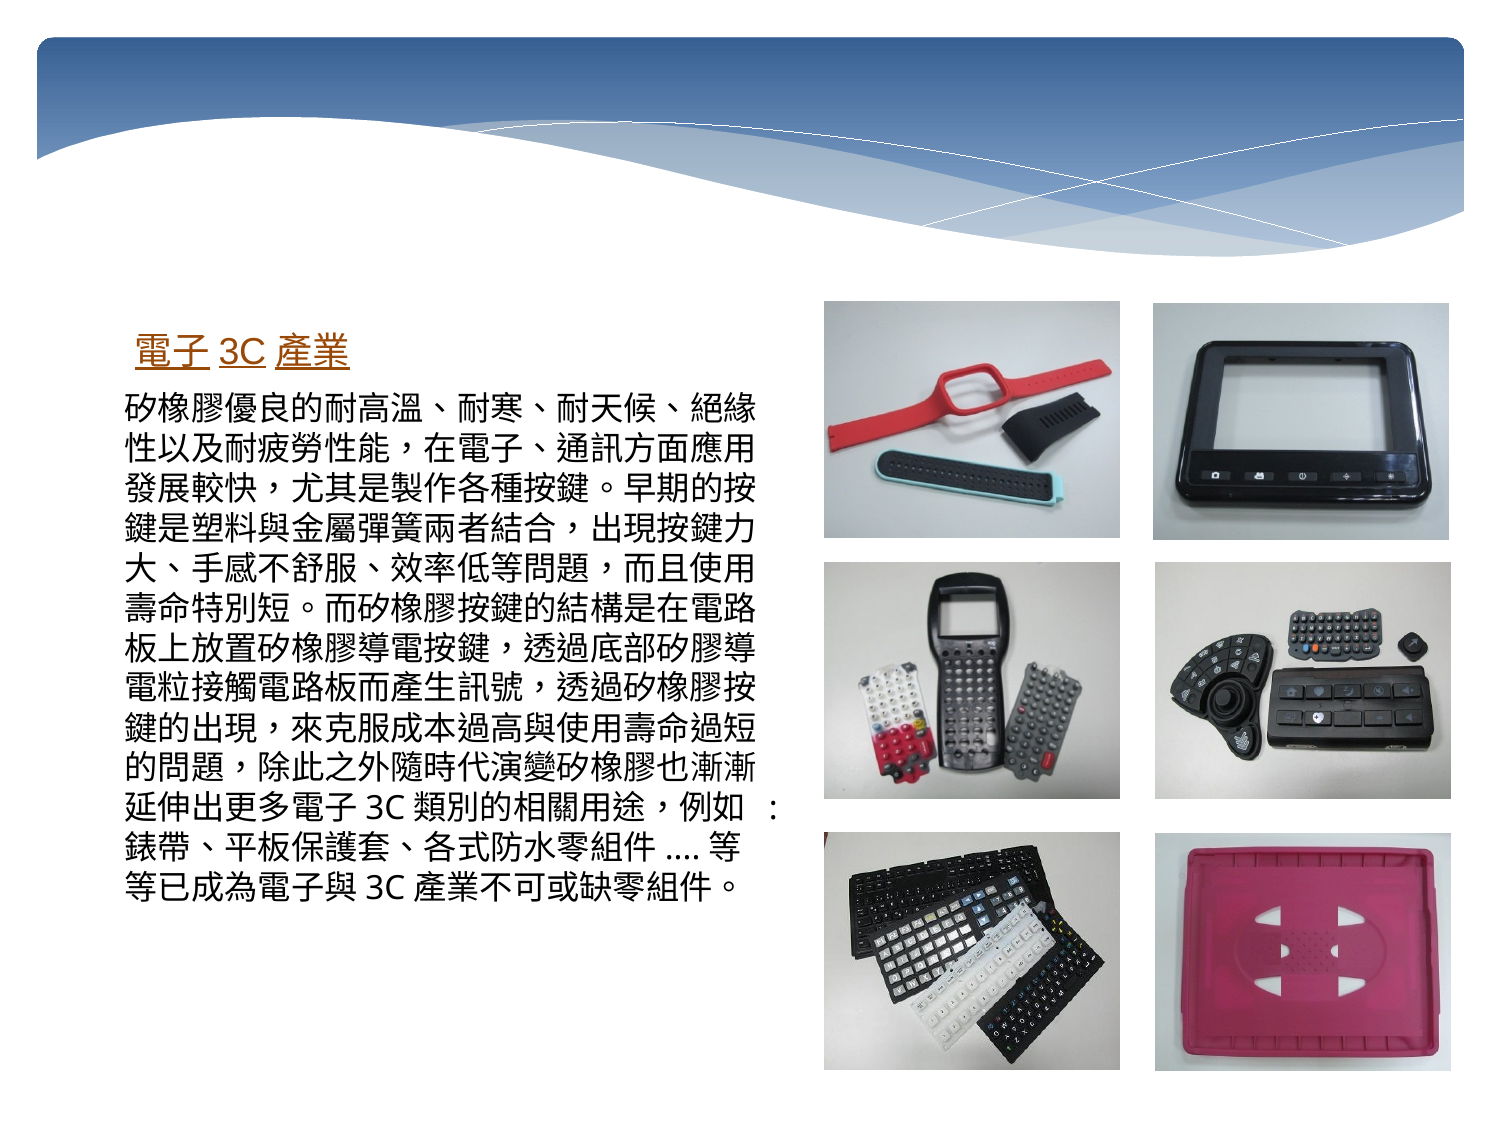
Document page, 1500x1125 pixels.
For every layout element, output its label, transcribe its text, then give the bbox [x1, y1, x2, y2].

picture [1154, 833, 1451, 1071]
picture [1154, 561, 1451, 800]
picture [823, 561, 1120, 799]
picture [1153, 302, 1450, 540]
text_box 矽橡膠優良的耐高溫、耐寒、耐天候、絕緣性以及耐疲勞性能，在電子、通訊方面應用發展較快，尤其是製作各種按鍵。早期的按鍵是塑料與金屬彈簧兩者結合，出現按鍵力大、手感不舒服、效率低等問題，而且使用壽命特別短。而矽橡膠按鍵的結構是在電路板上放置矽橡膠導電按鍵，透過底部矽膠導電粒接觸電路板而產生訊號，透過矽橡膠按鍵的出現，來克服成本過高與使用壽命過短的問題，除此之外隨時代演變矽橡膠也漸漸延伸出更多電子3C類別的相關用途，例如 :錶帶、平板保護套、各式防水零組件....等等已成為電子與3C產業不可或缺零組件。 [110, 379, 784, 914]
picture [823, 832, 1120, 1070]
picture [823, 300, 1120, 538]
text_box 電子3C產業 [119, 319, 366, 379]
